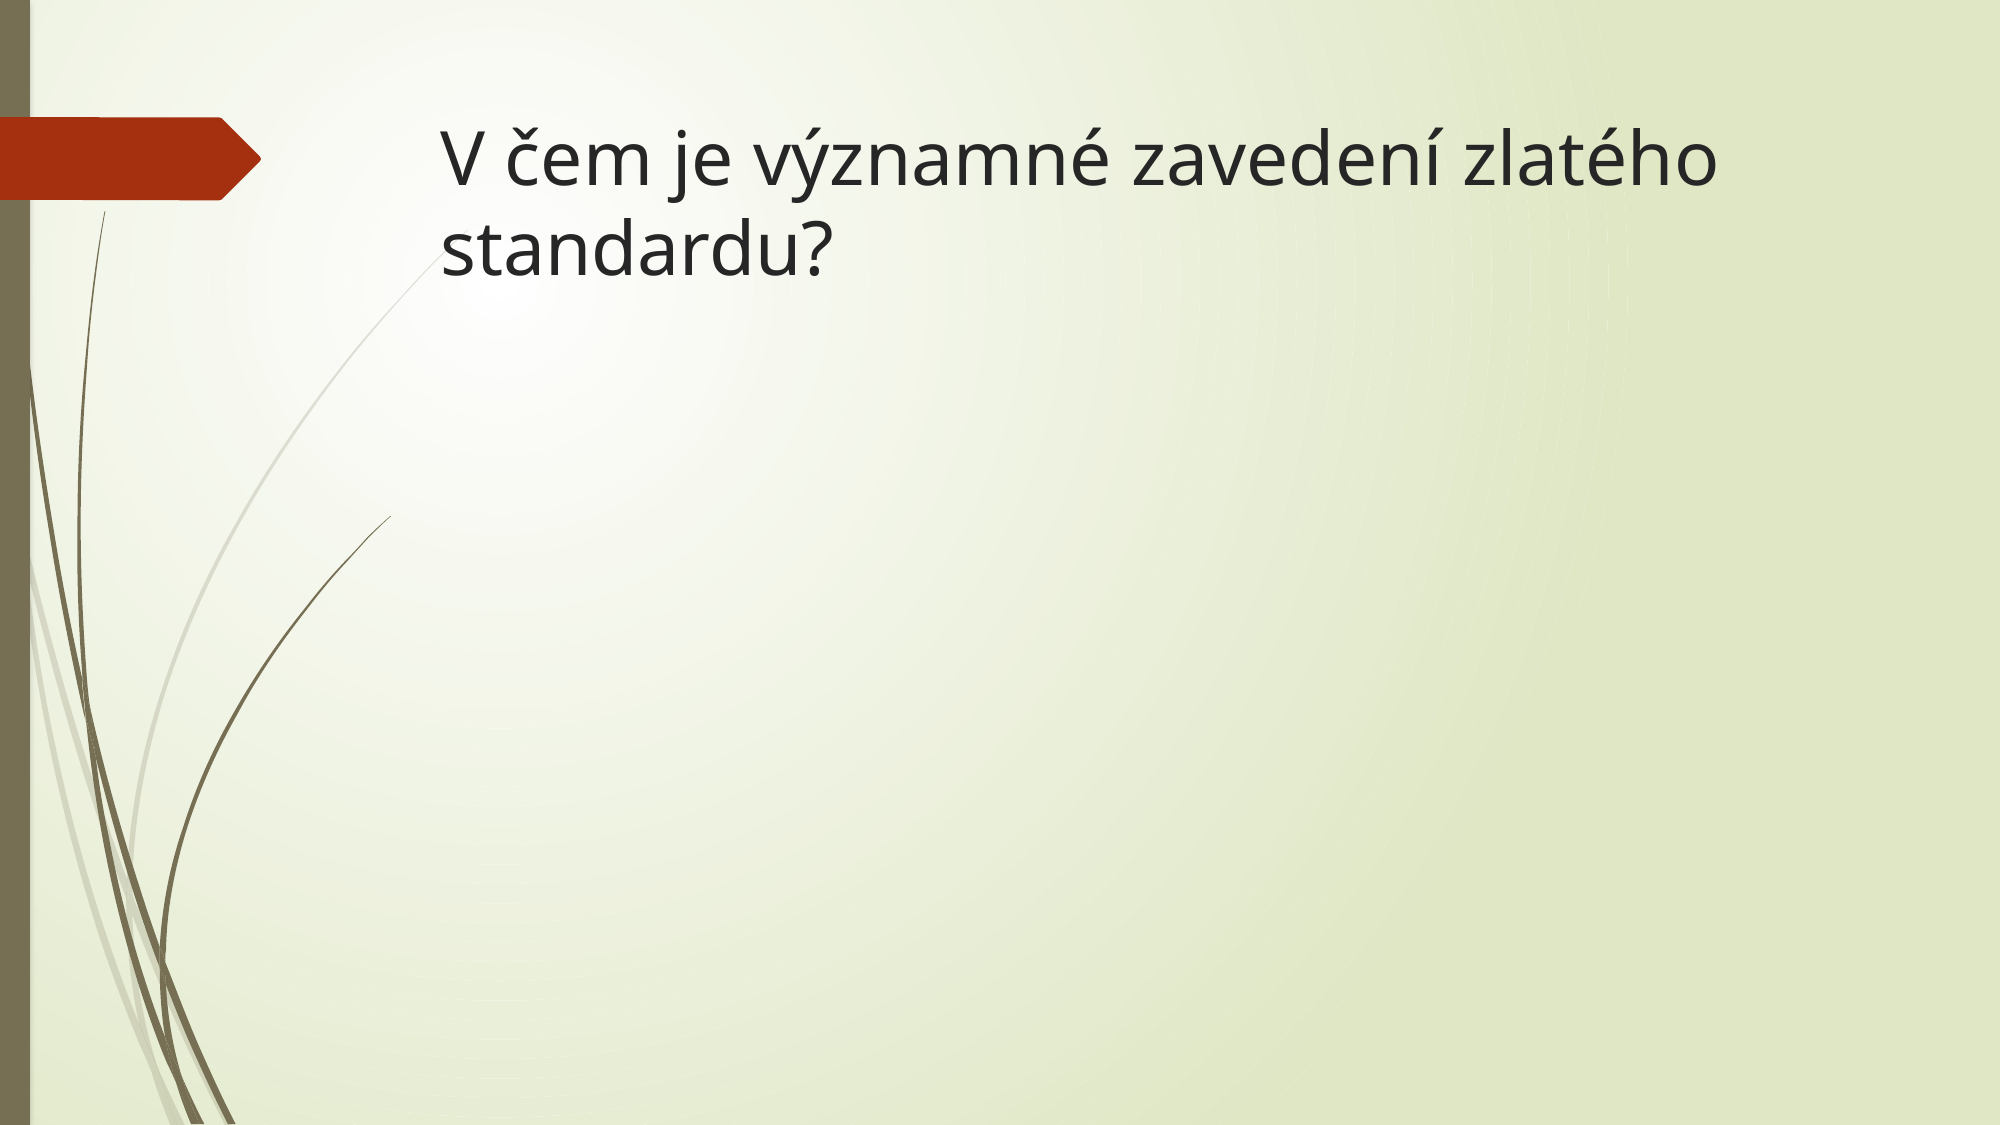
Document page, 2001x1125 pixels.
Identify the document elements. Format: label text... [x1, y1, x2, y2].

title V čem je významné zavedení zlatého standardu? [425, 102, 1888, 313]
